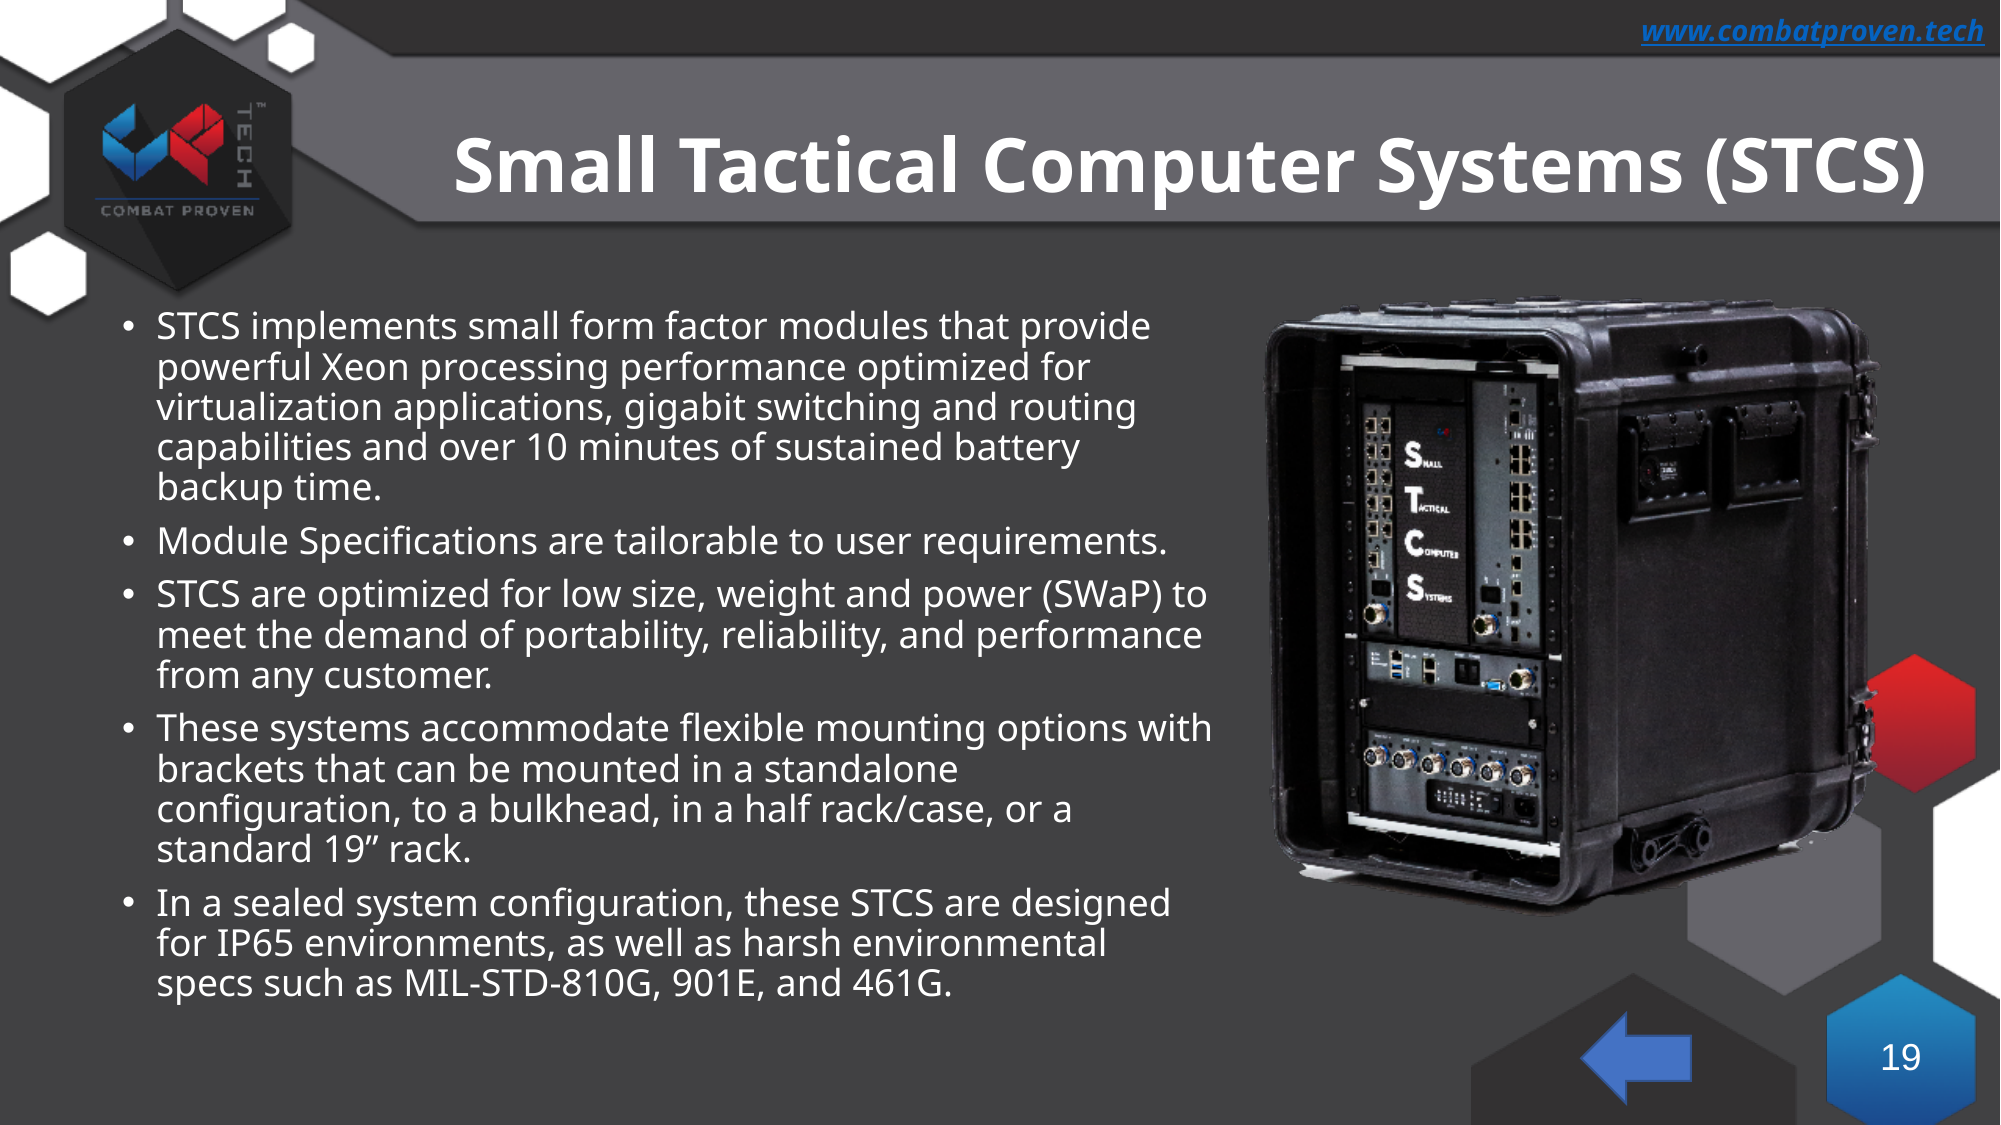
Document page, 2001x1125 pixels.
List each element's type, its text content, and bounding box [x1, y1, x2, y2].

list STCS implements small form factor modules that provide powerful Xeon processing performance optimized for virtualization applications, gigabit switching and routing capabilities and over 10 minutes of sustained battery backup time. Module Specifications are tailorable to user requirements. STCS are optimized for low size, weight and power (SWaP) to meet the demand of portability, reliability, and performance from any customer. These systems accommodate flexible mounting options with brackets that can be mounted in a standalone configuration, to a bulkhead, in a half rack/case, or a standard 19” rack. In a sealed system configuration, these STCS are designed for IP65 environments, as well as harsh environmental specs such as MIL-STD-810G, 901E, and 461G. [107, 300, 1231, 1015]
picture [0, 0, 2000, 1125]
title Small Tactical Computer Systems (STCS) [381, 59, 2000, 278]
